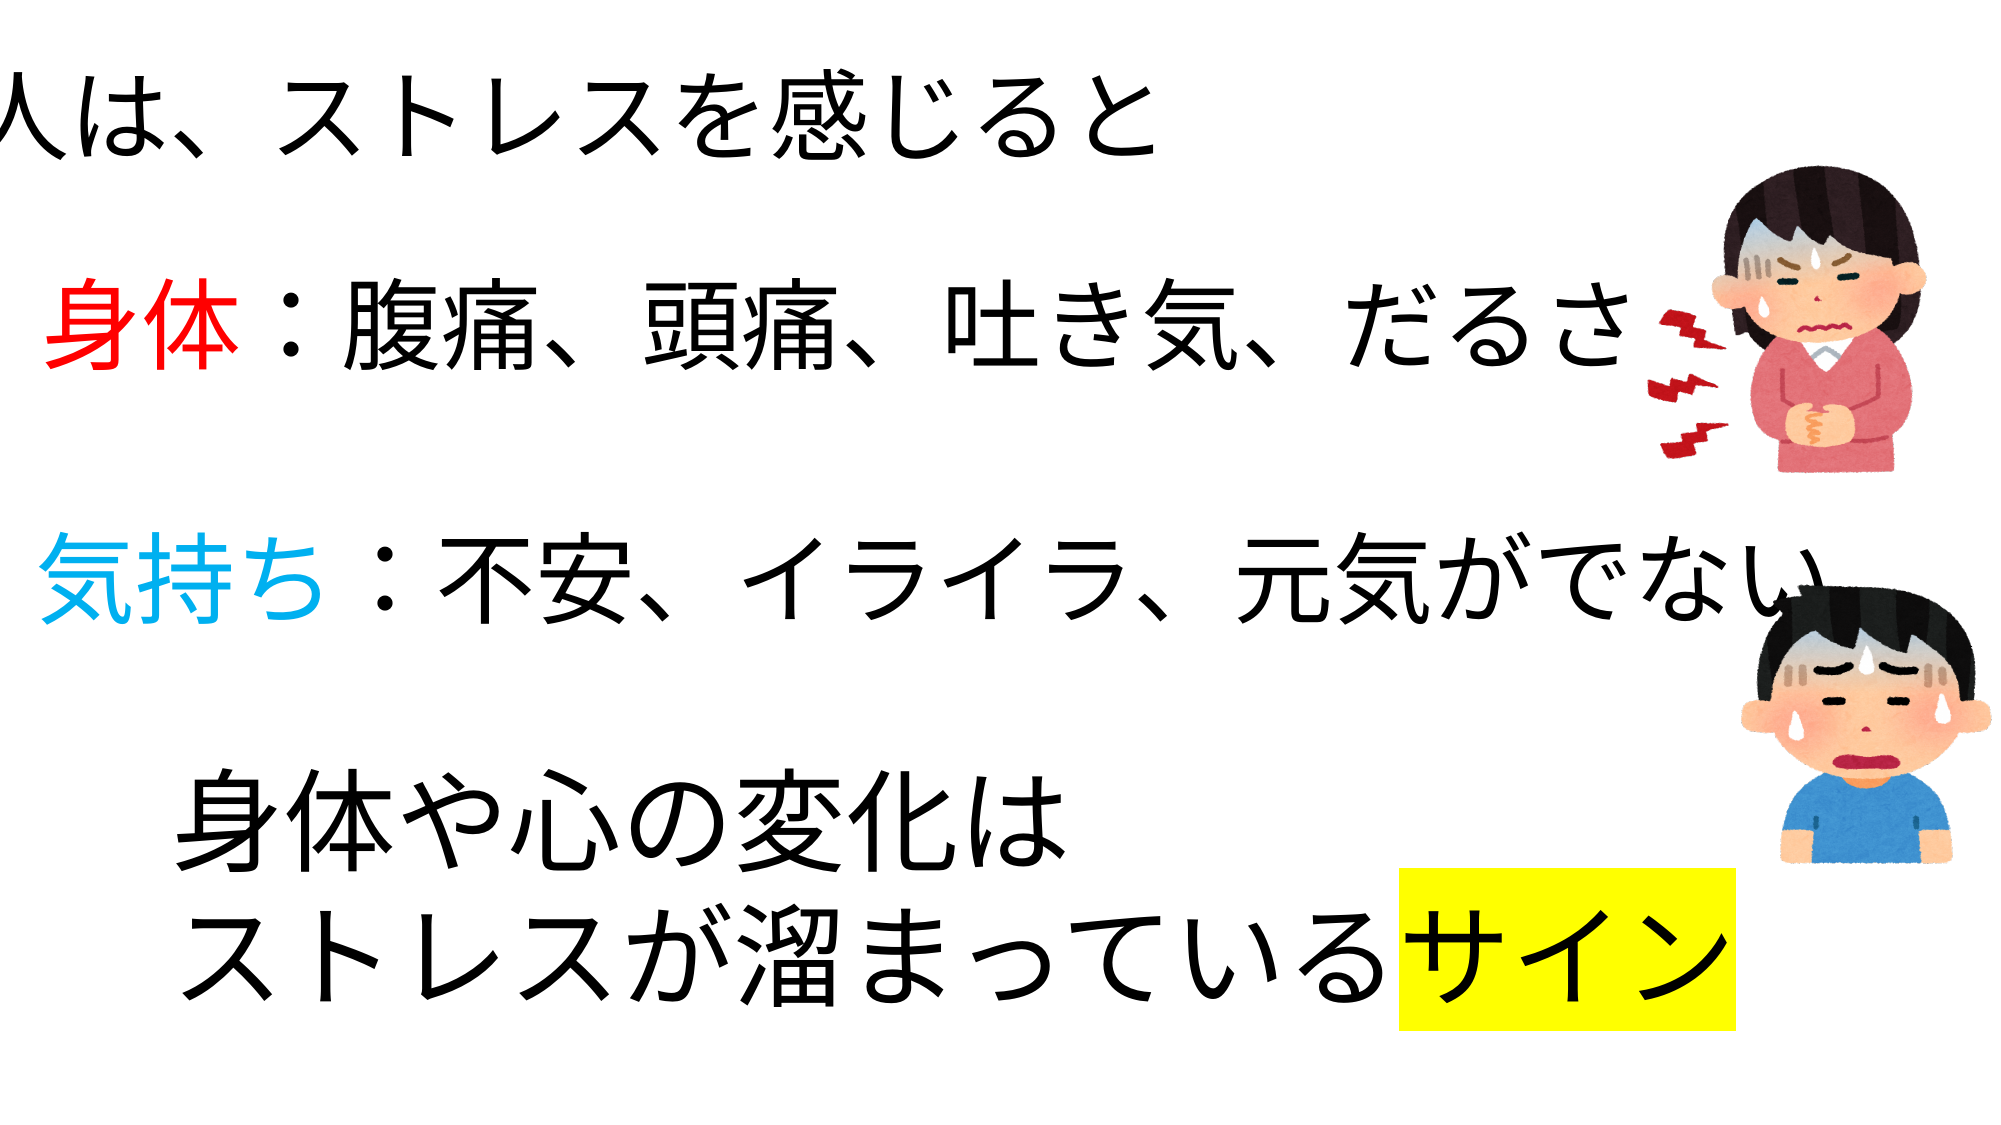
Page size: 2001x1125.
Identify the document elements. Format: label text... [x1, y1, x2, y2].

text_box 人は、ストレスを感じると [0, 46, 1285, 182]
text_box 身体：腹痛、頭痛、吐き気、だるさ [27, 255, 1602, 391]
picture [1602, 157, 1986, 490]
text_box 身体や心の変化は ストレスが溜まっているサイン [156, 743, 1752, 1029]
picture [1733, 576, 2000, 873]
text_box 気持ち：不安、イライラ、元気がでない [20, 508, 1849, 644]
